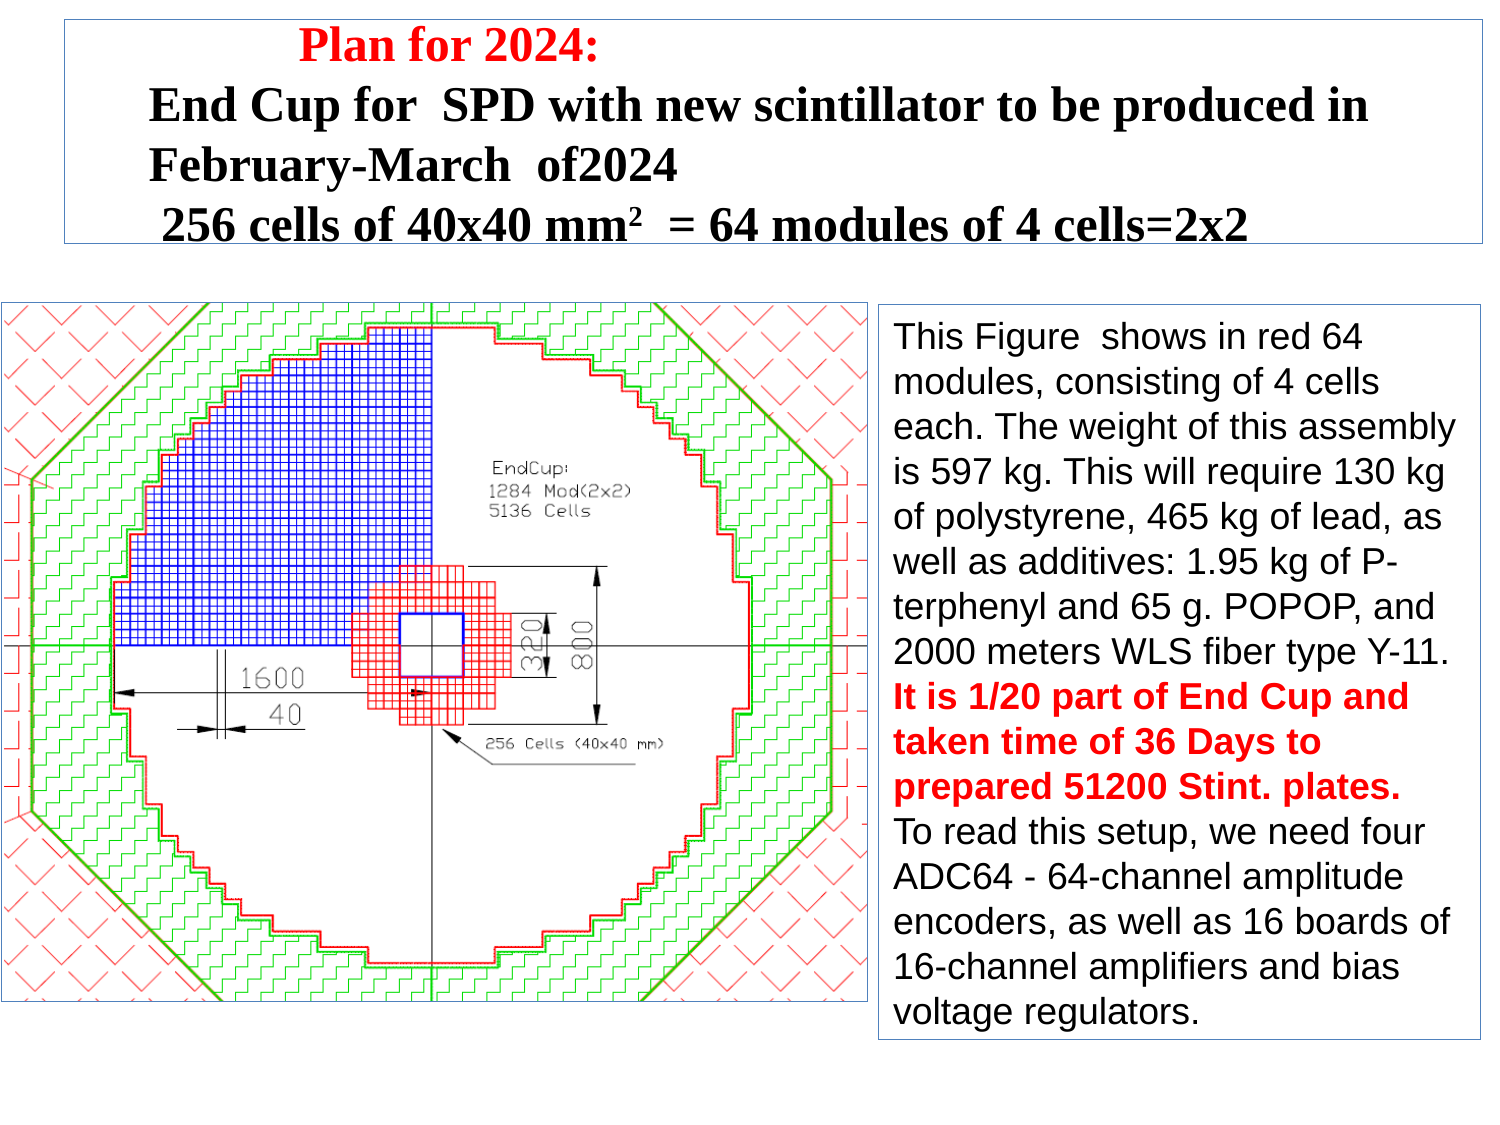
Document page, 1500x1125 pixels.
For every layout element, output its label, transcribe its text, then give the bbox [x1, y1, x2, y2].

picture [1, 302, 869, 1002]
title Plan for 2024: End Cup for SPD with new scintillator to be produced in February-March of2024 256 cells of 40x40 mm2 = 64 modules of 4 cells=2x2 [64, 19, 1483, 244]
text_box This Figure shows in red 64 modules, consisting of 4 cells each. The weight of this assembly is 597 kg. This will require 130 kg of polystyrene, 465 kg of lead, as well as additives: 1.95 kg of P-terphenyl and 65 g. POPOP, and 2000 meters WLS fiber type Y-11. It is 1/20 part of End Cup and taken time of 36 Days to prepared 51200 Stint. plates. To read this setup, we need four ADC64 - 64-channel amplitude encoders, as well as 16 boards of 16-channel amplifiers and bias voltage regulators. [878, 304, 1481, 1040]
